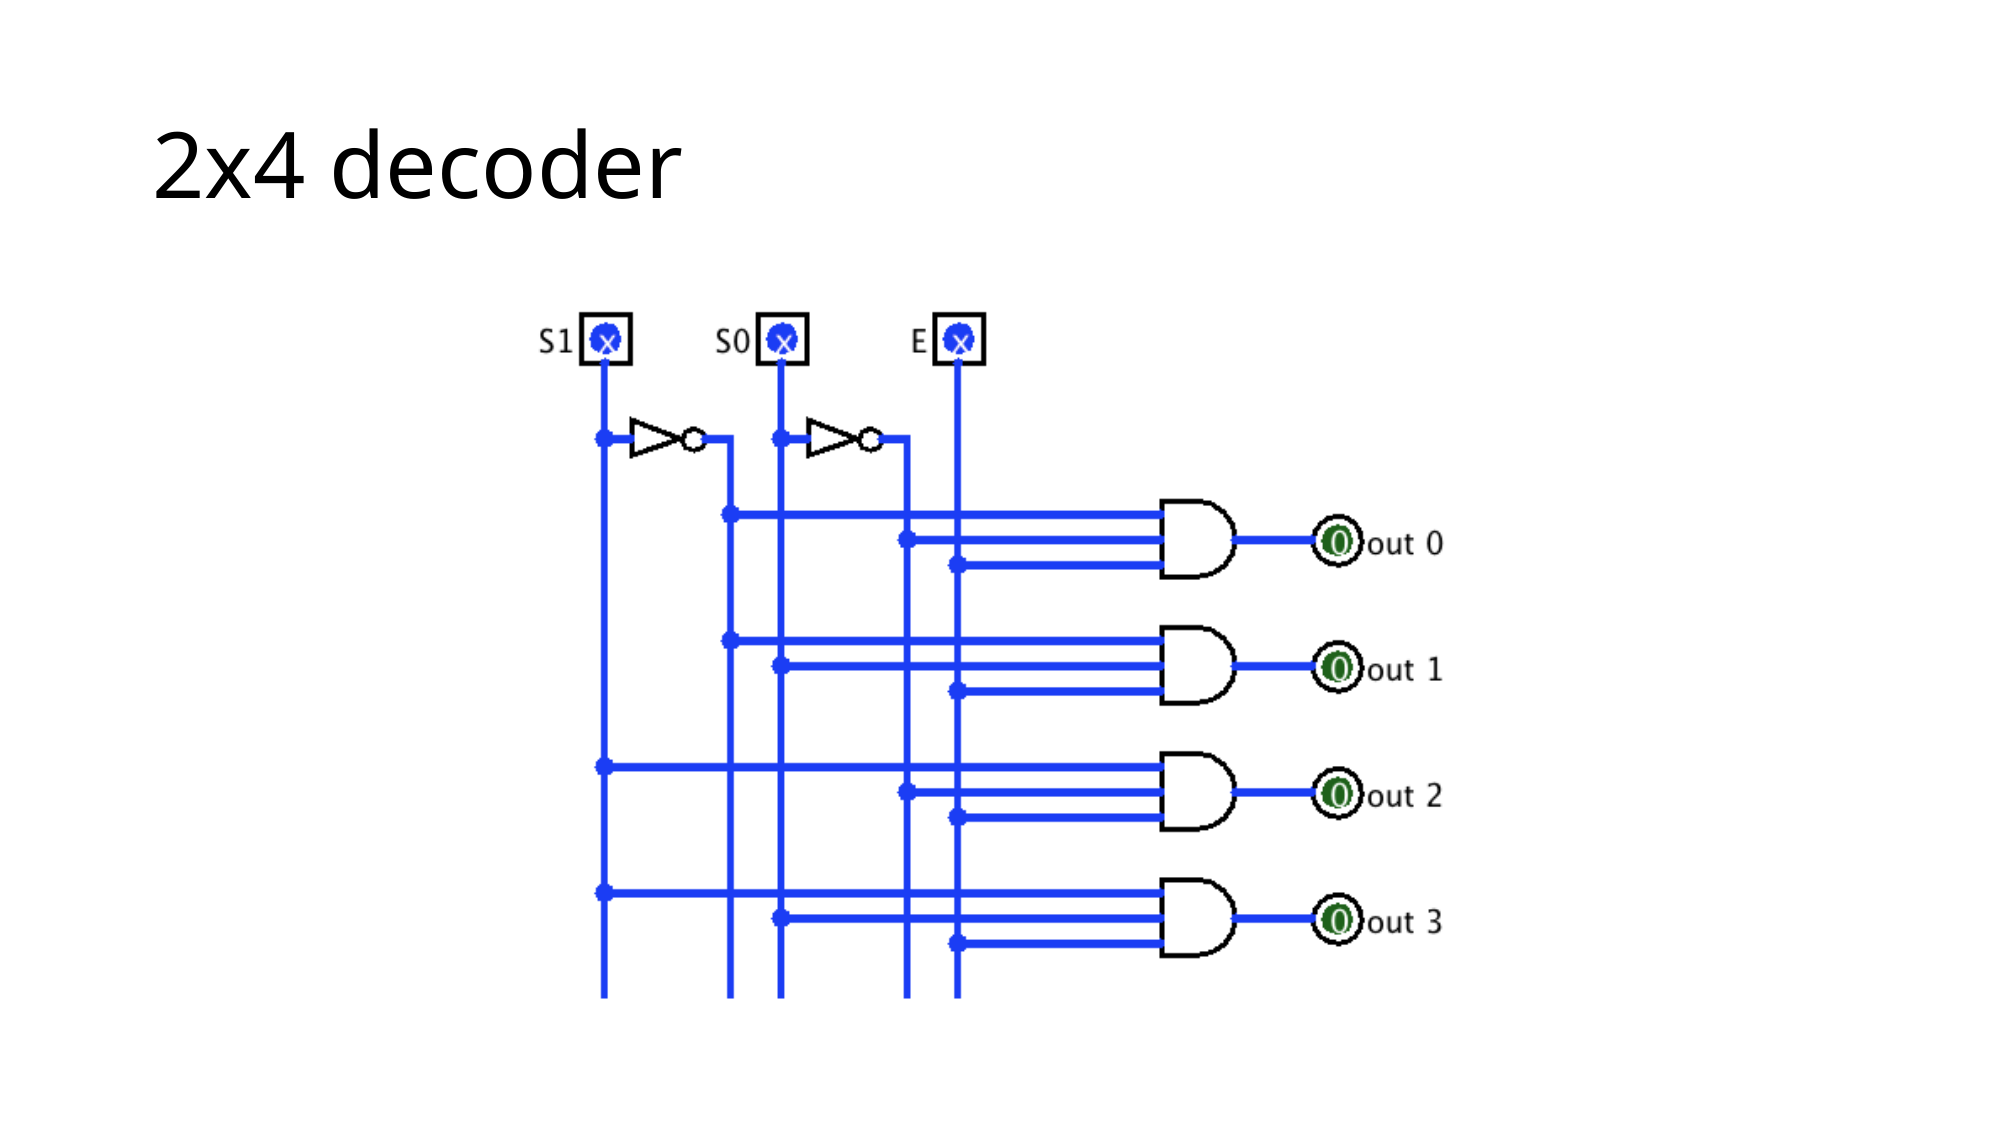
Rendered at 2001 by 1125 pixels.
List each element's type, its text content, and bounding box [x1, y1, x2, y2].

title 2x4 decoder [137, 59, 1863, 278]
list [534, 299, 1466, 1014]
